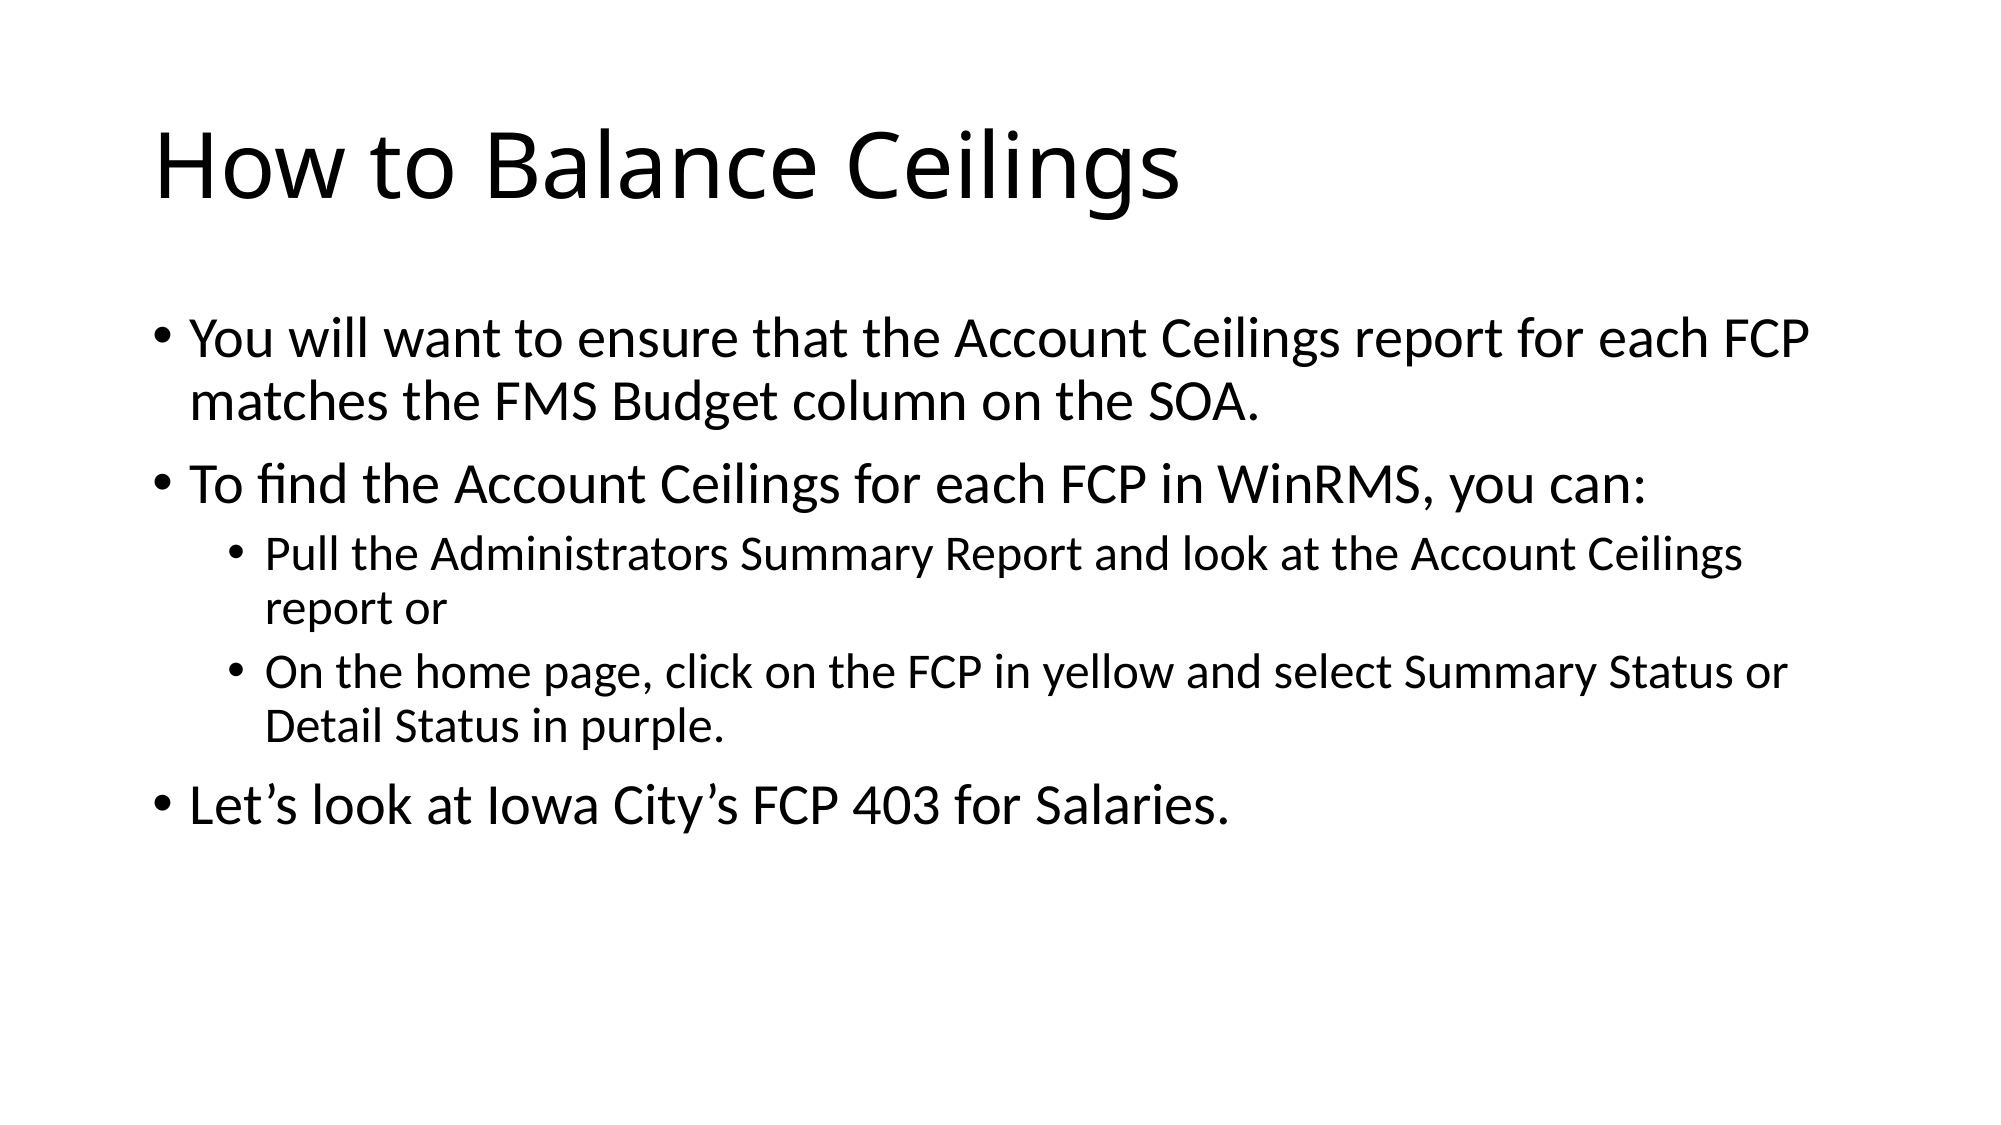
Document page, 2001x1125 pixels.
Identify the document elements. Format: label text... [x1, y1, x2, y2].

list You will want to ensure that the Account Ceilings report for each FCP matches the FMS Budget column on the SOA. To find the Account Ceilings for each FCP in WinRMS, you can: Pull the Administrators Summary Report and look at the Account Ceilings report or On the home page, click on the FCP in yellow and select Summary Status or Detail Status in purple. Let’s look at Iowa City’s FCP 403 for Salaries. [137, 299, 1863, 1014]
title How to Balance Ceilings [137, 59, 1863, 278]
